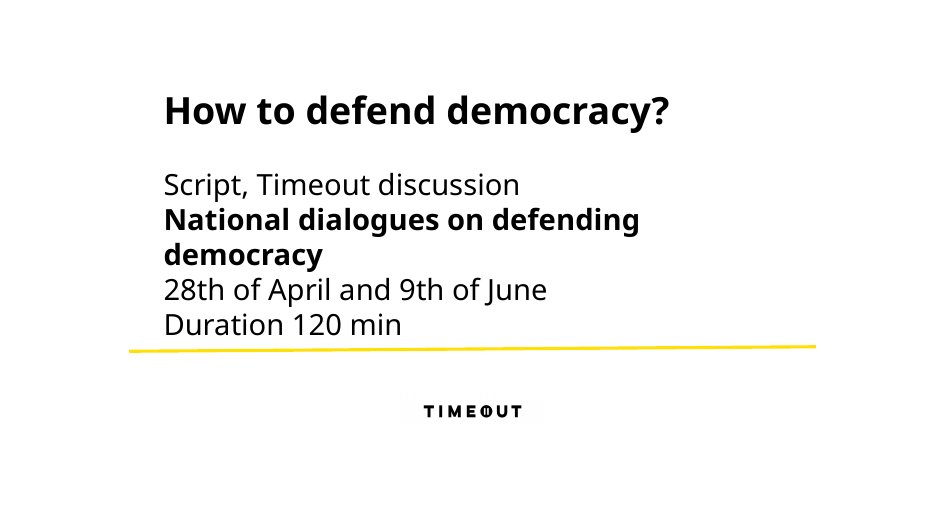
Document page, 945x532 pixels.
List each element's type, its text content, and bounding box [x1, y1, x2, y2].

text_box How to defend democracy? Script, Timeout discussion National dialogues on defending democracy 28th of April and 9th of June Duration 120 min [158, 84, 787, 345]
text_box How to defend democracy? Script, Timeout discussion National dialogues on defending democracy 28th of April and 9th of June Duration 120 min [158, 360, 787, 459]
picture [394, 392, 550, 429]
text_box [128, 346, 816, 352]
